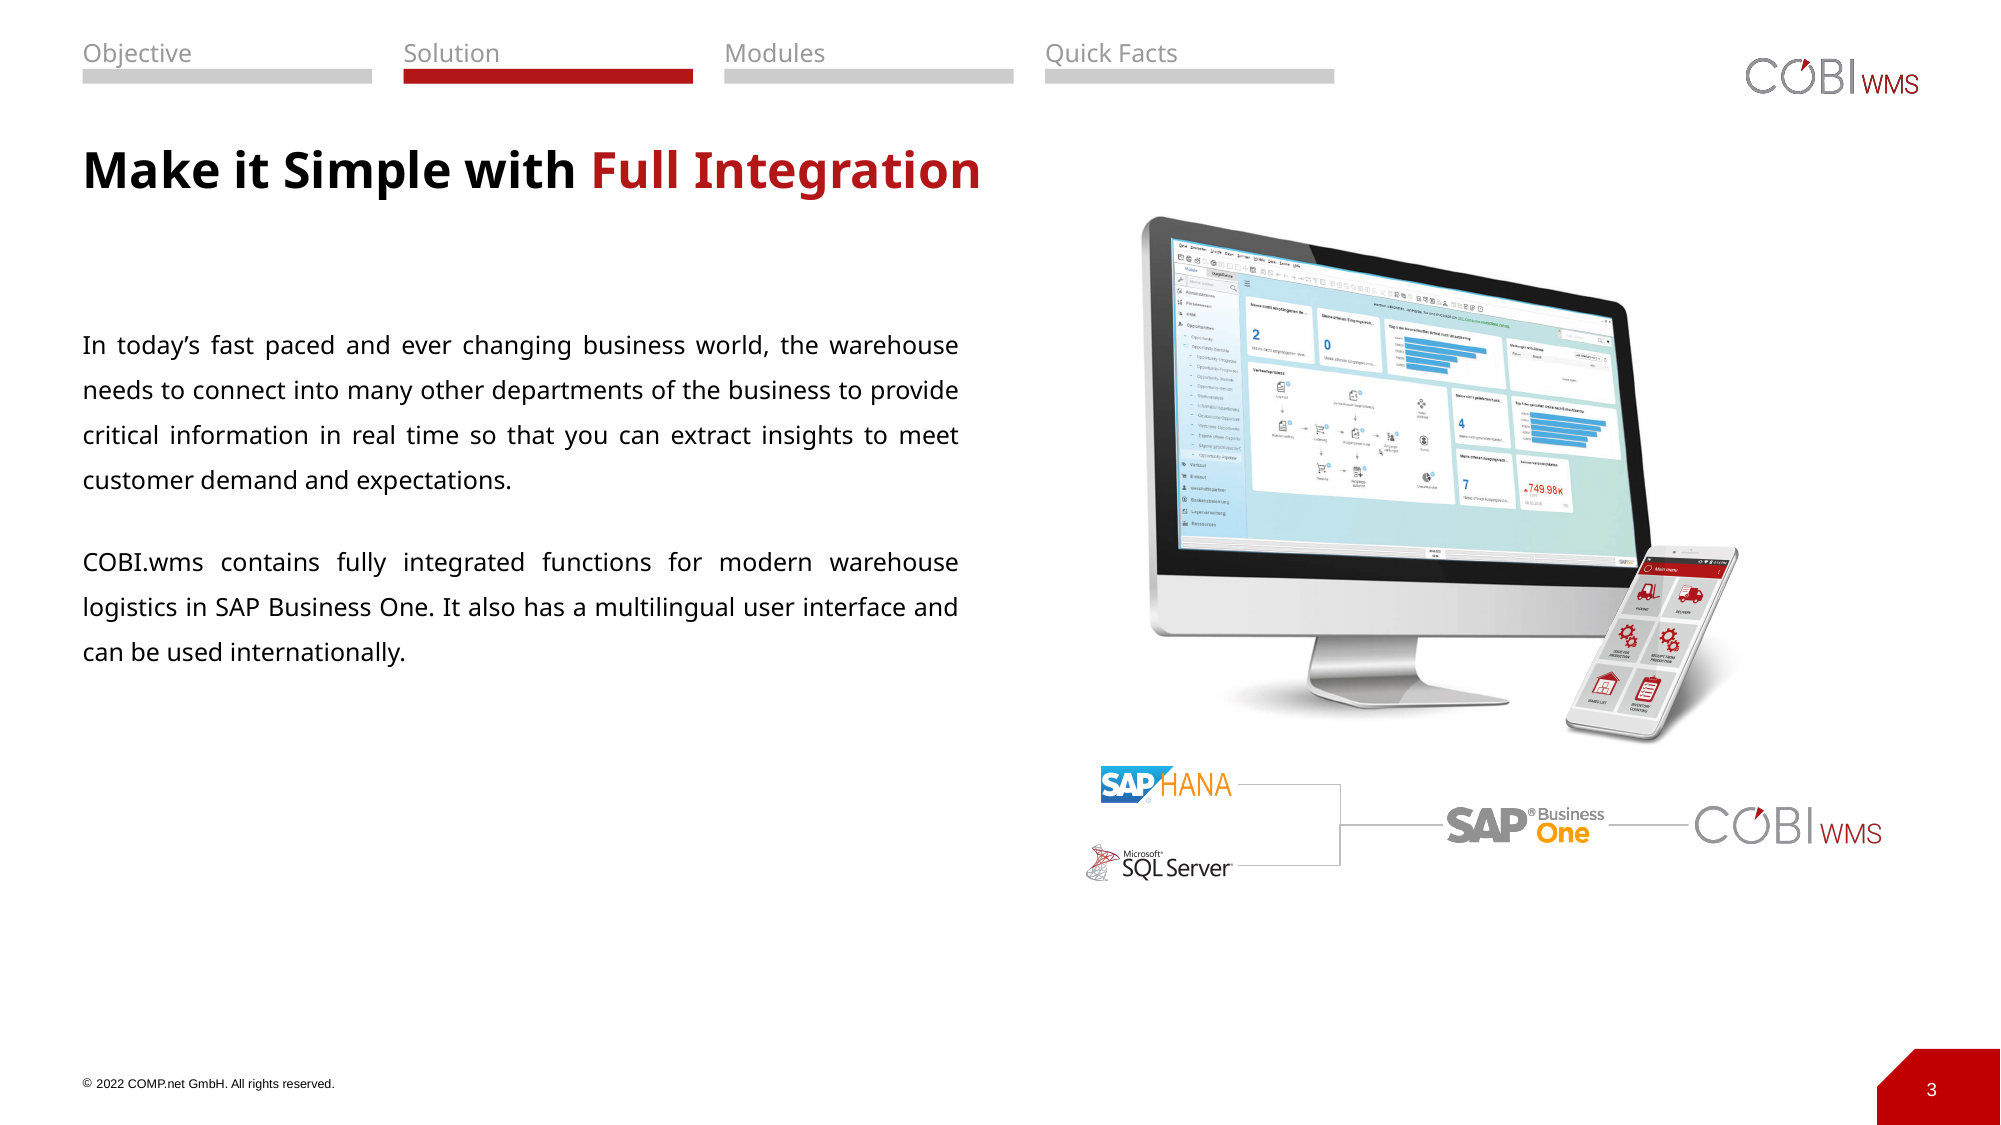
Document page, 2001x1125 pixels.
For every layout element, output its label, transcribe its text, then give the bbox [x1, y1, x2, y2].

text_box [403, 68, 693, 84]
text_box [1085, 766, 1881, 887]
title Make it Simple with Full Integration [82, 138, 1918, 199]
picture [1126, 206, 1773, 758]
picture [1746, 58, 1918, 94]
list In today’s fast paced and ever changing business world, the warehouse needs to connect into many other departments of the business to provide critical information in real time so that you can extract insights to meet customer demand and expectations. COBI.wms contains fully integrated functions for modern warehouse logistics in SAP Business One. It also has a multilingual user interface and can be used internationally. [82, 314, 961, 866]
